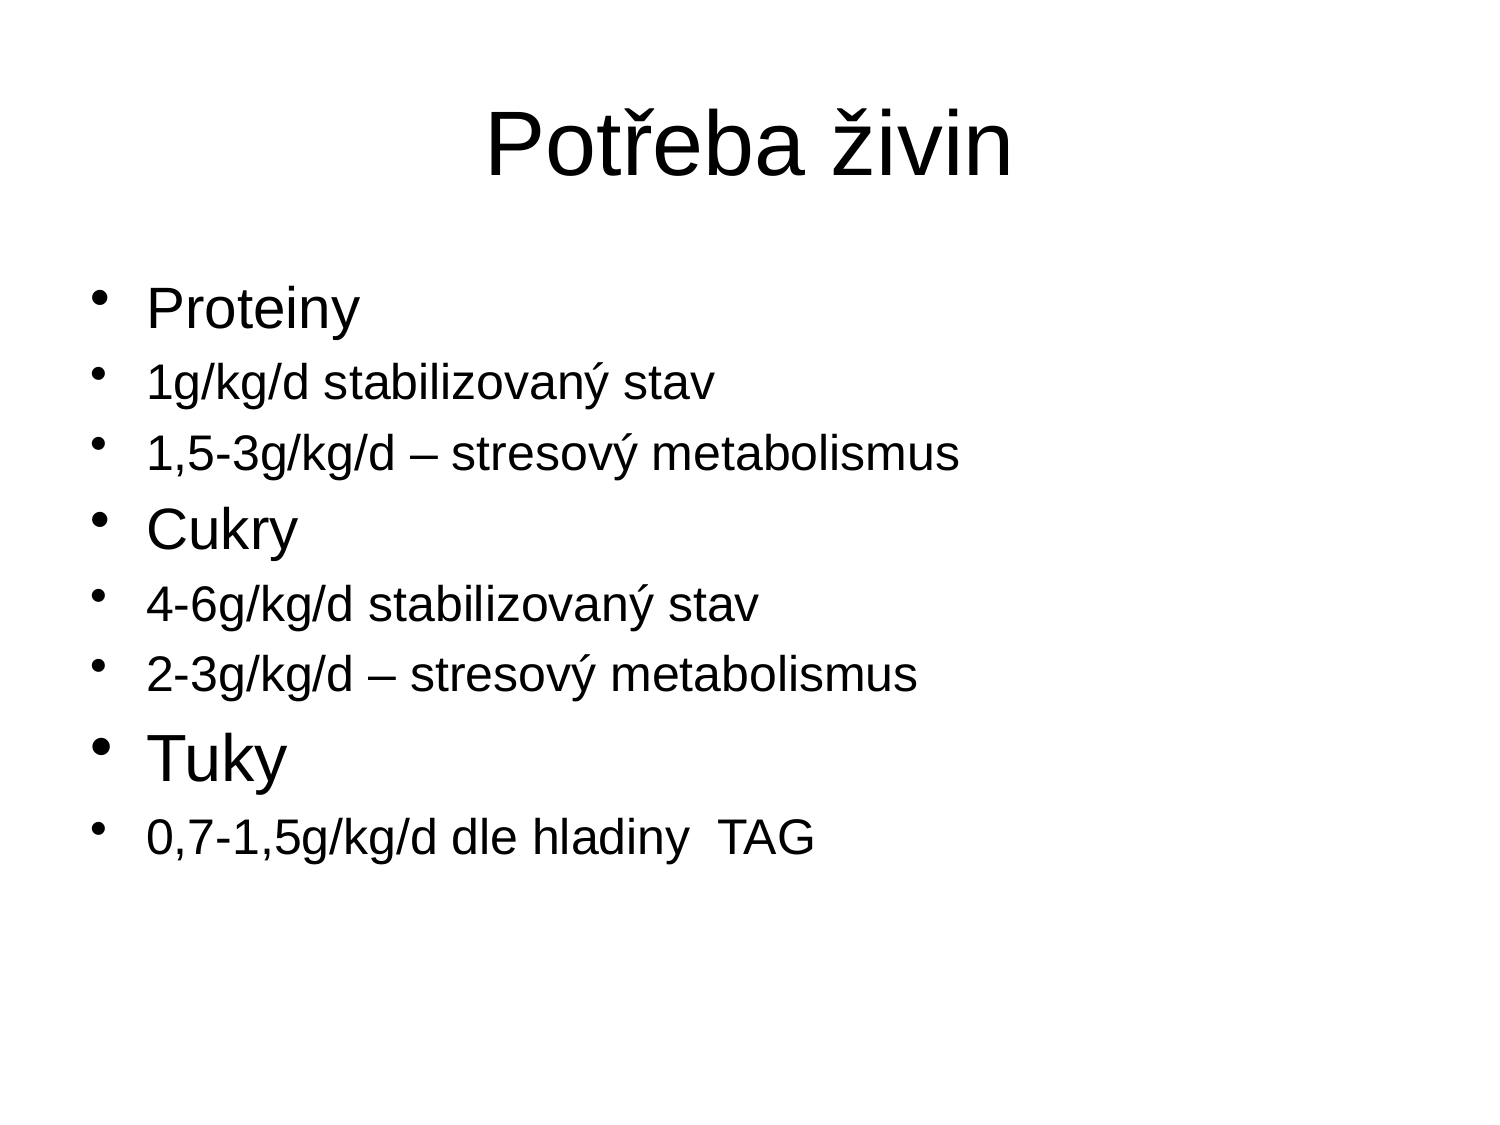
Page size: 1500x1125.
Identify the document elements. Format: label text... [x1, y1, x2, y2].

title Potřeba živin [74, 44, 1426, 233]
list Proteiny 1g/kg/d stabilizovaný stav 1,5-3g/kg/d – stresový metabolismus Cukry 4-6g/kg/d stabilizovaný stav 2-3g/kg/d – stresový metabolismus Tuky 0,7-1,5g/kg/d dle hladiny TAG [74, 262, 1426, 1006]
